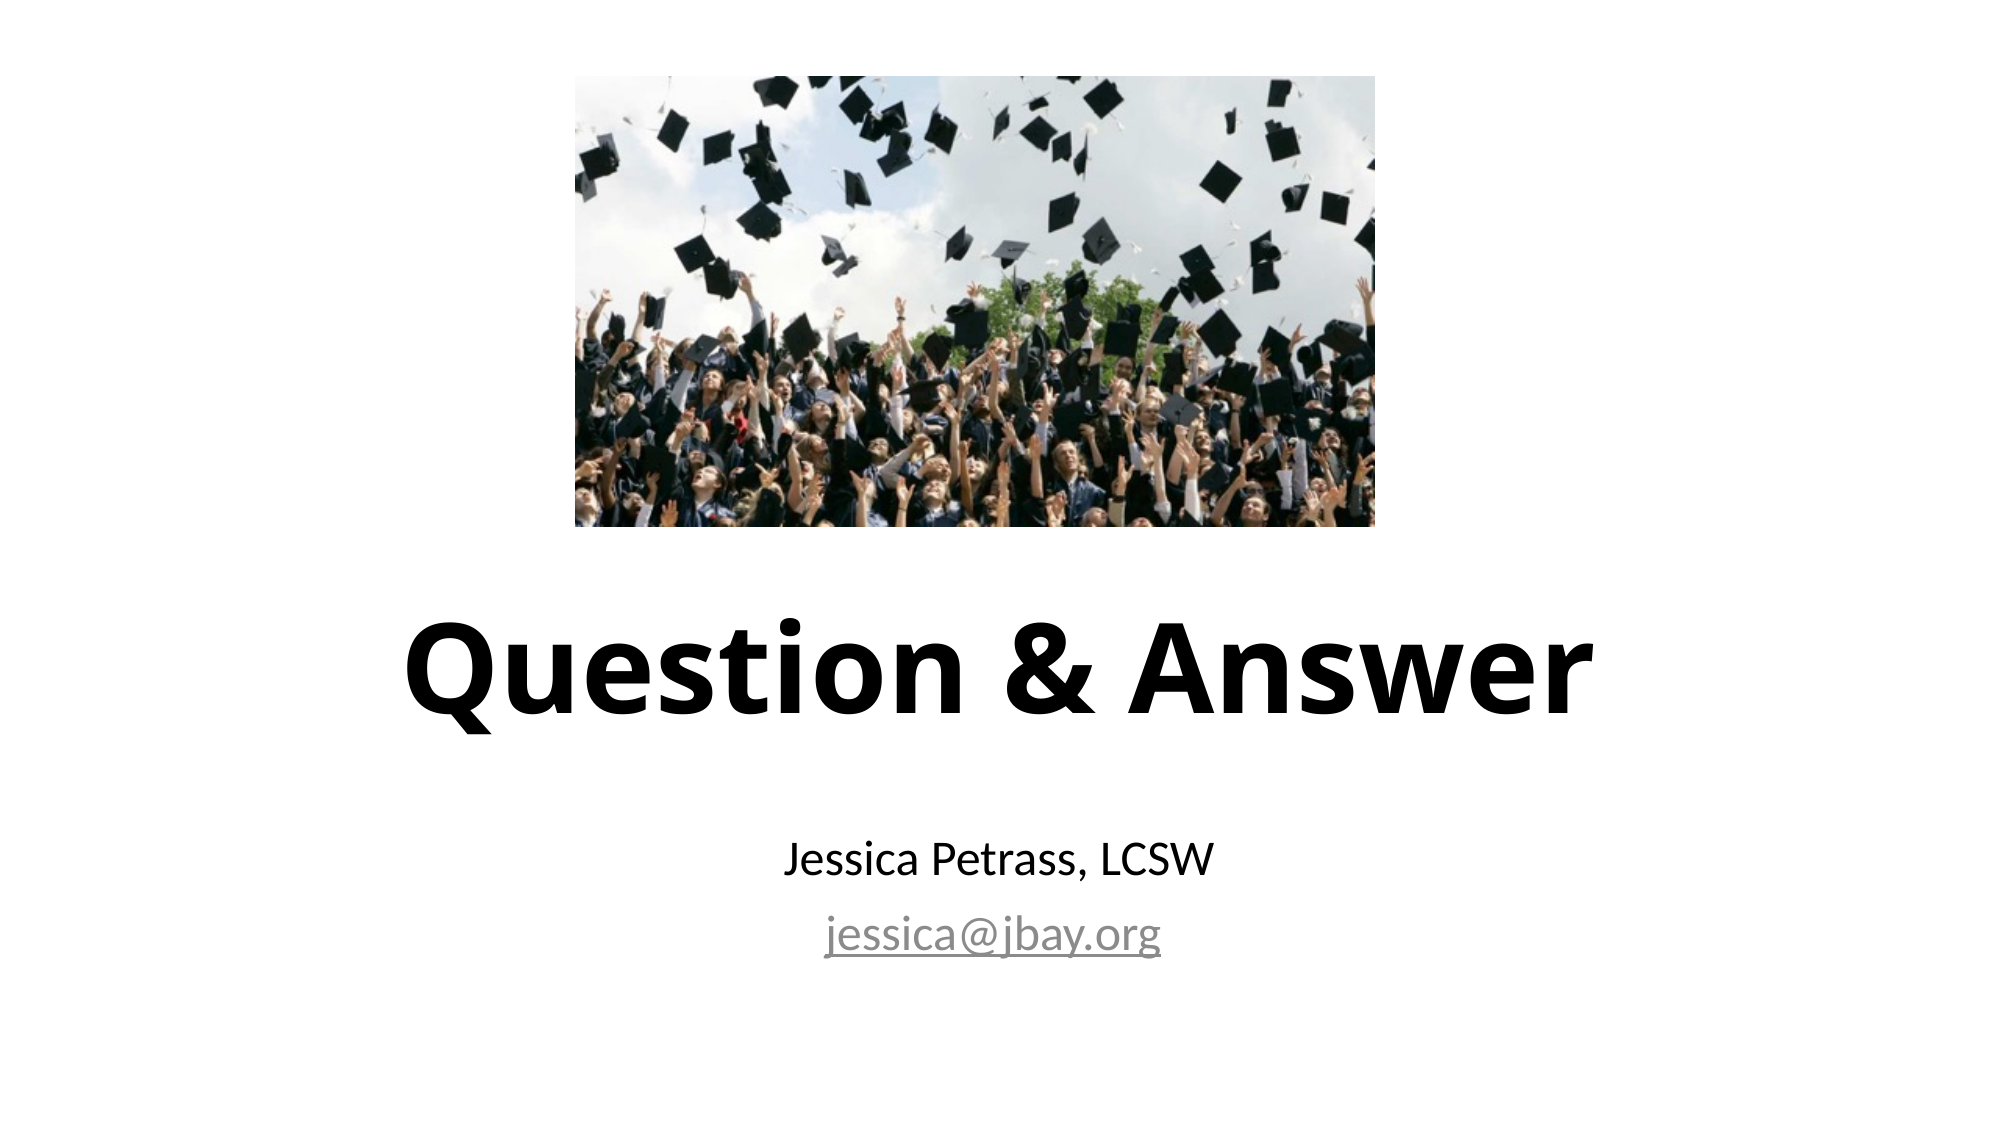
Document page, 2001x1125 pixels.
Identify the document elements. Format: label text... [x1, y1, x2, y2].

picture [574, 76, 1376, 527]
list Jessica Petrass, LCSW jessica@jbay.org [136, 825, 1862, 995]
title Question & Answer [136, 280, 1862, 749]
